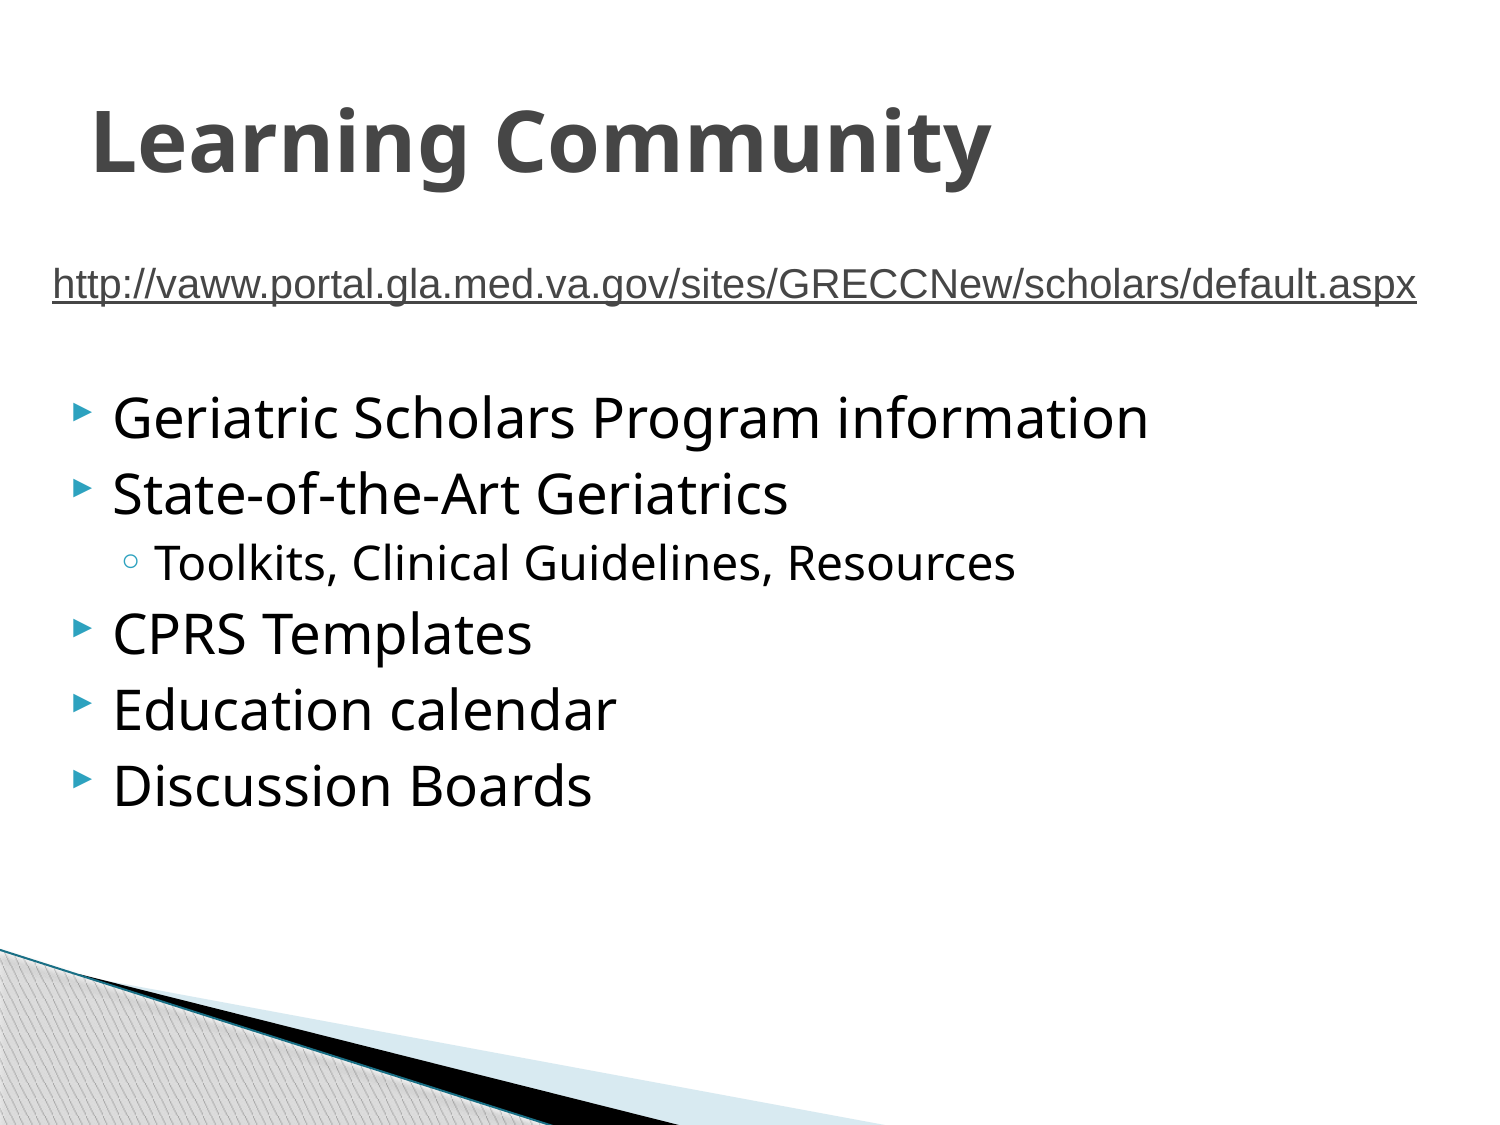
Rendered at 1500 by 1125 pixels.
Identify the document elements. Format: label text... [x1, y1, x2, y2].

list Geriatric Scholars Program information State-of-the-Art Geriatrics Toolkits, Clinical Guidelines, Resources CPRS Templates Education calendar Discussion Boards [37, 375, 1463, 1005]
text_box http://vaww.portal.gla.med.va.gov/sites/GRECCNew/scholars/default.aspx [37, 249, 1450, 365]
title Learning Community [75, 45, 1425, 233]
